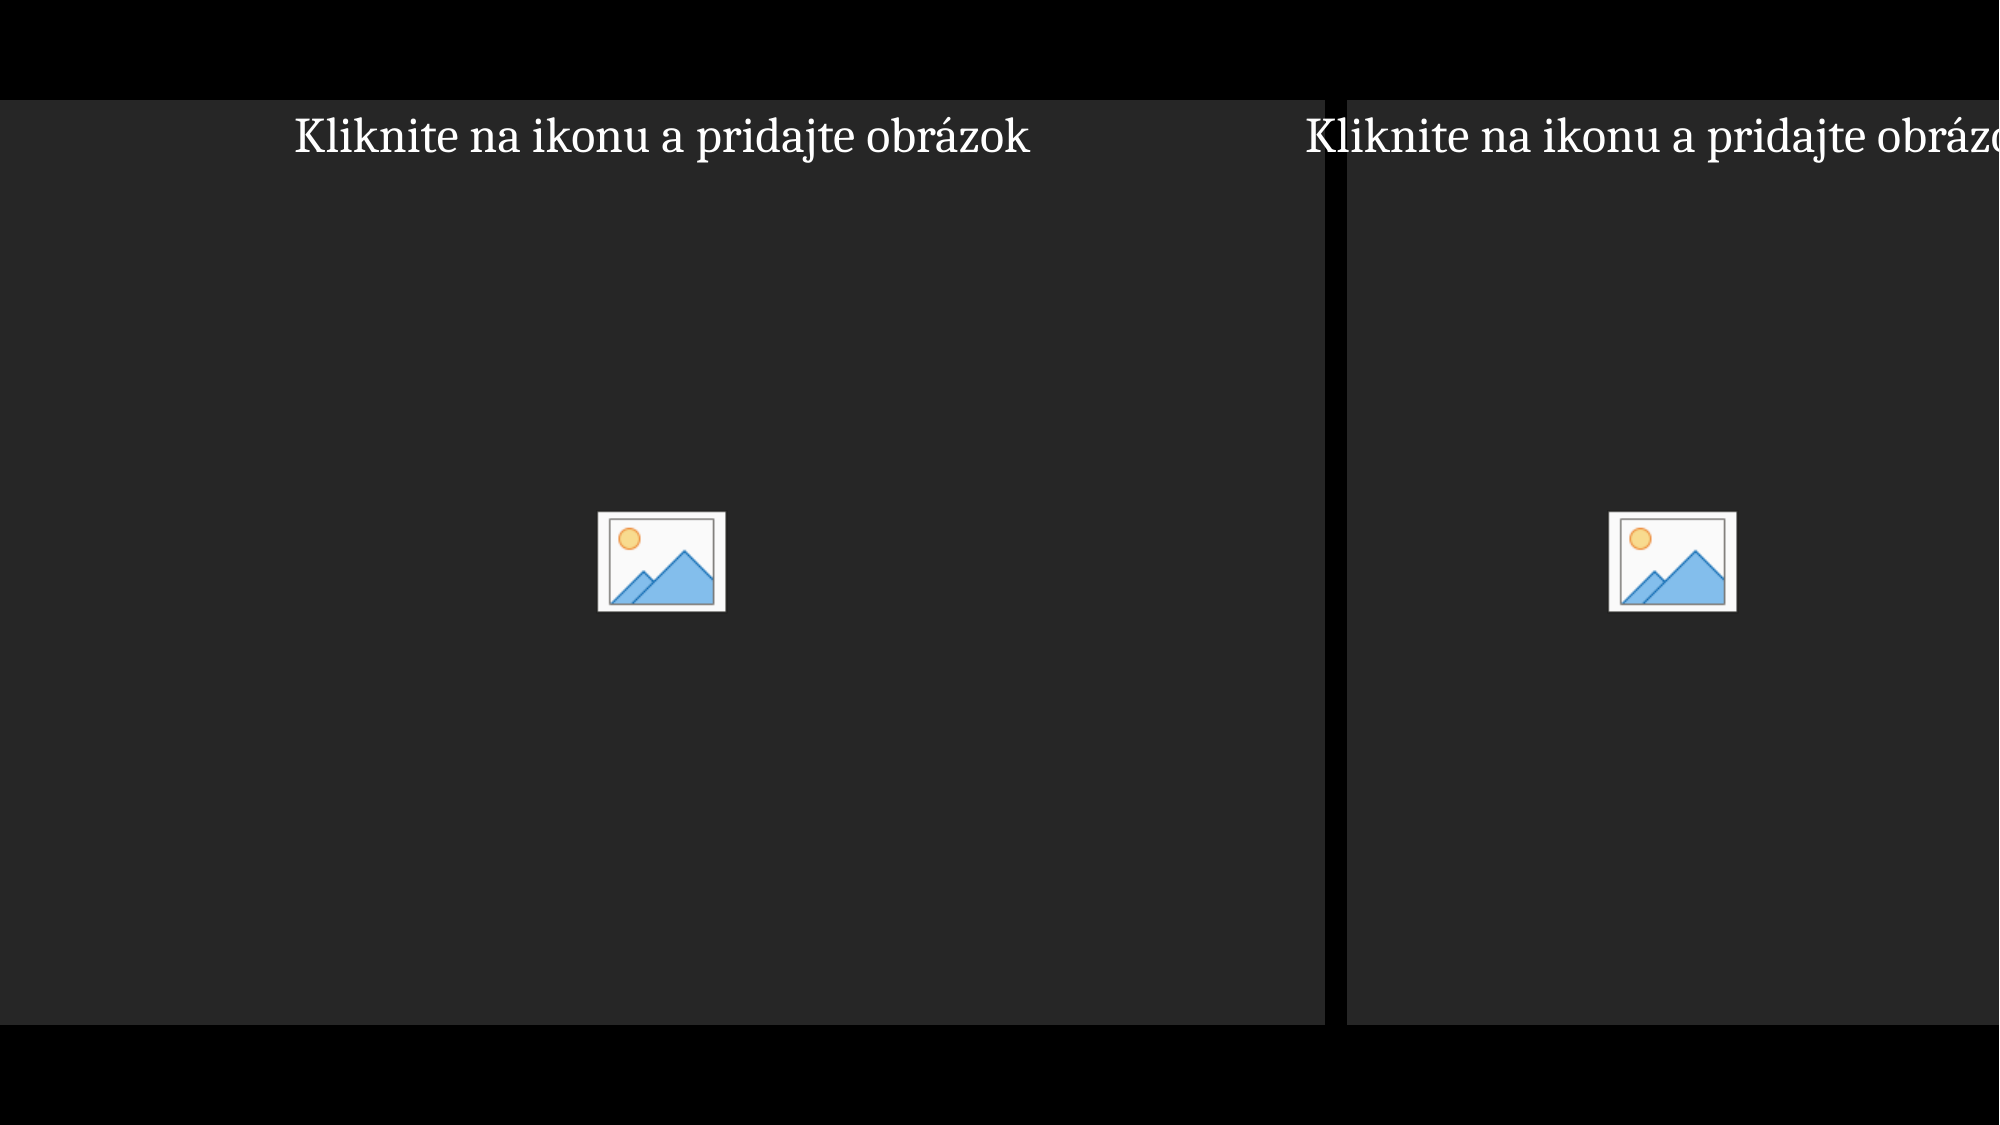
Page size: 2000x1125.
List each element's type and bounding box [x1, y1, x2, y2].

picture [1346, 99, 2000, 1025]
picture [0, 99, 1325, 1025]
